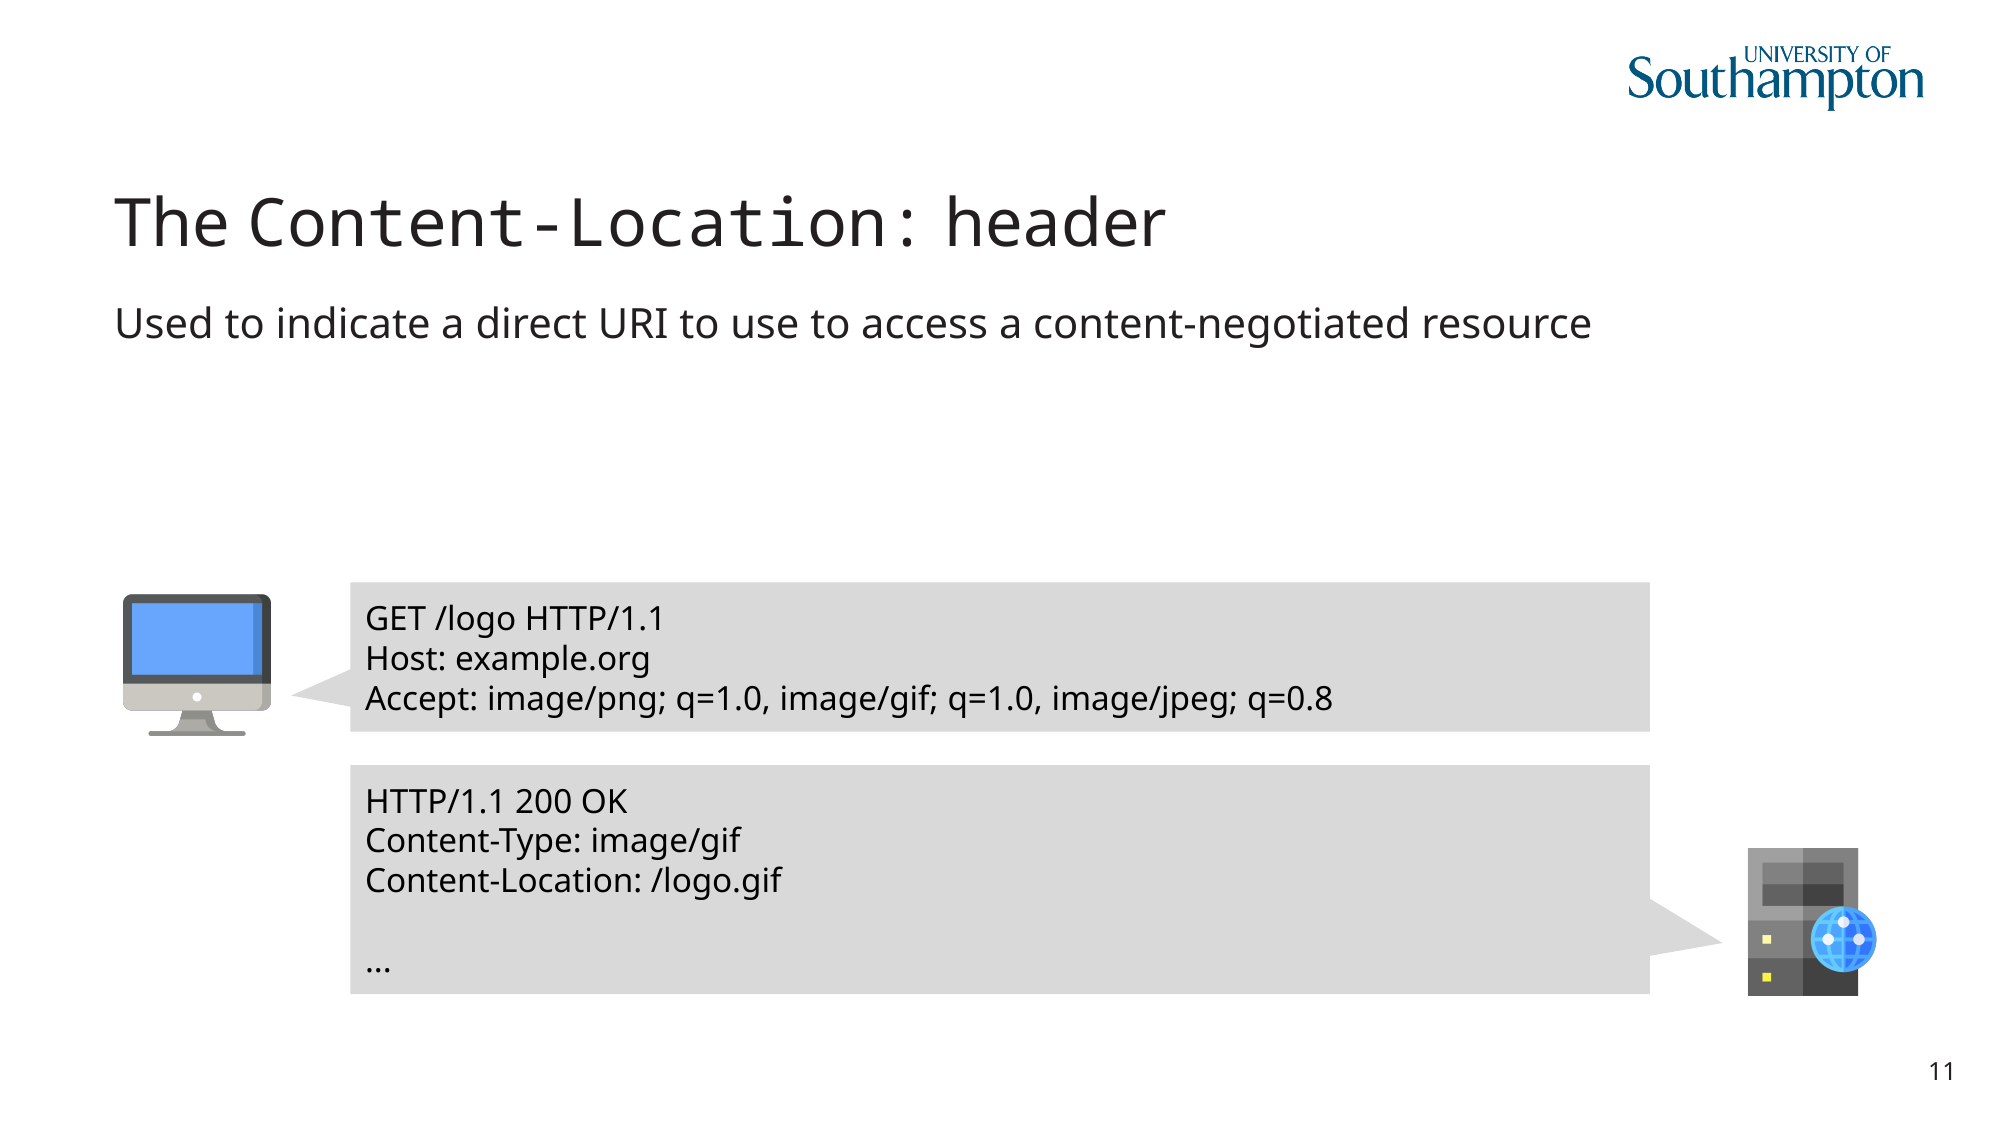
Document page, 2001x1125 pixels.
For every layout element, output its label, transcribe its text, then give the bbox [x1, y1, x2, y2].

list Used to indicate a direct URI to use to access a content-negotiated resource [102, 290, 1898, 469]
picture [1869, 48, 1877, 60]
text_box GET /logo HTTP/1.1 Host: example.org Accept: image/png; q=1.0, image/gif; q=1.0, image/jpeg; q=0.8 [287, 581, 1651, 733]
text_box HTTP/1.1 200 OK Content-Type: image/gif Content-Location: /logo.gif ... [349, 763, 1726, 996]
picture [1729, 848, 1877, 996]
picture [122, 591, 271, 739]
picture [1629, 46, 1924, 111]
picture [1629, 71, 1648, 95]
title The Content-Location: header [102, 113, 1898, 268]
